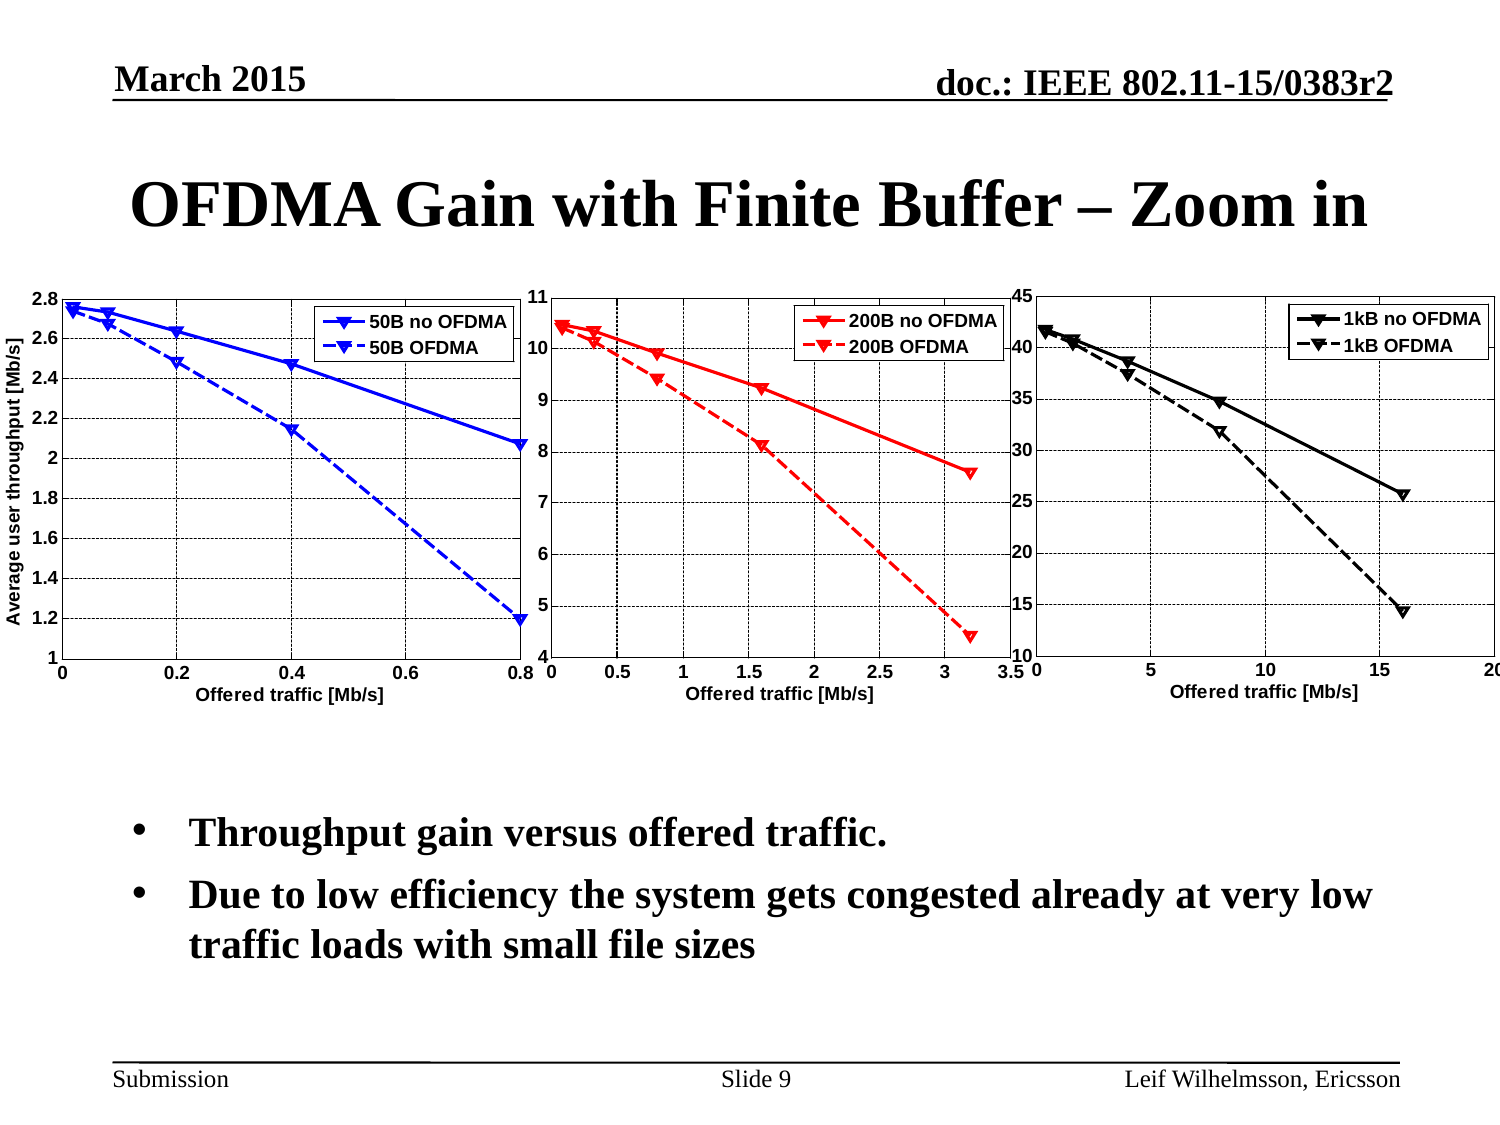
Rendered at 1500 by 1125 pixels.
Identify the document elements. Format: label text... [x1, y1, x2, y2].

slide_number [114, 54, 423, 100]
title OFDMA Gain with Finite Buffer – Zoom in [112, 112, 1388, 264]
footer Leif Wilhelmsson, Ericsson [878, 1061, 1402, 1093]
slide_number Slide 9 [712, 1061, 800, 1123]
picture [0, 262, 1500, 709]
list Throughput gain versus offered traffic. Due to low efficiency the system gets congested already at very low traffic loads with small file sizes [116, 796, 1393, 951]
